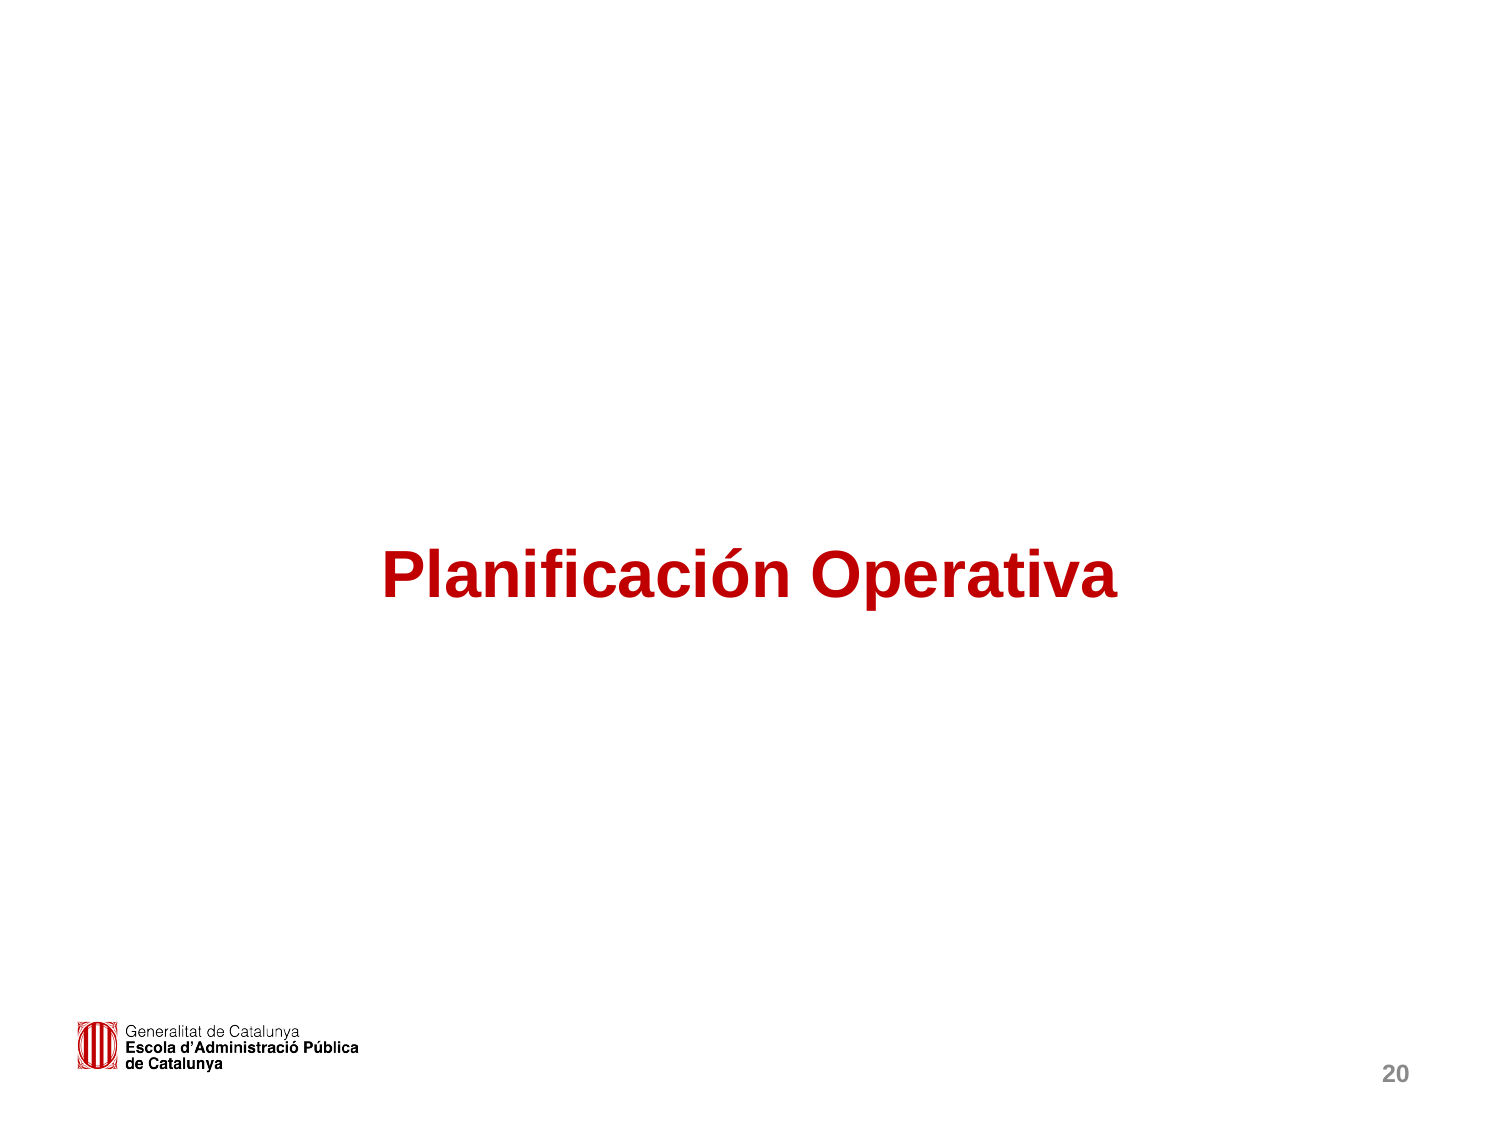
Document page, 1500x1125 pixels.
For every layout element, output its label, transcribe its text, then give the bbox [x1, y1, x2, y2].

picture [74, 1021, 360, 1073]
slide_number 20 [1074, 1042, 1425, 1103]
text_box Planificación Operativa [112, 467, 1388, 674]
